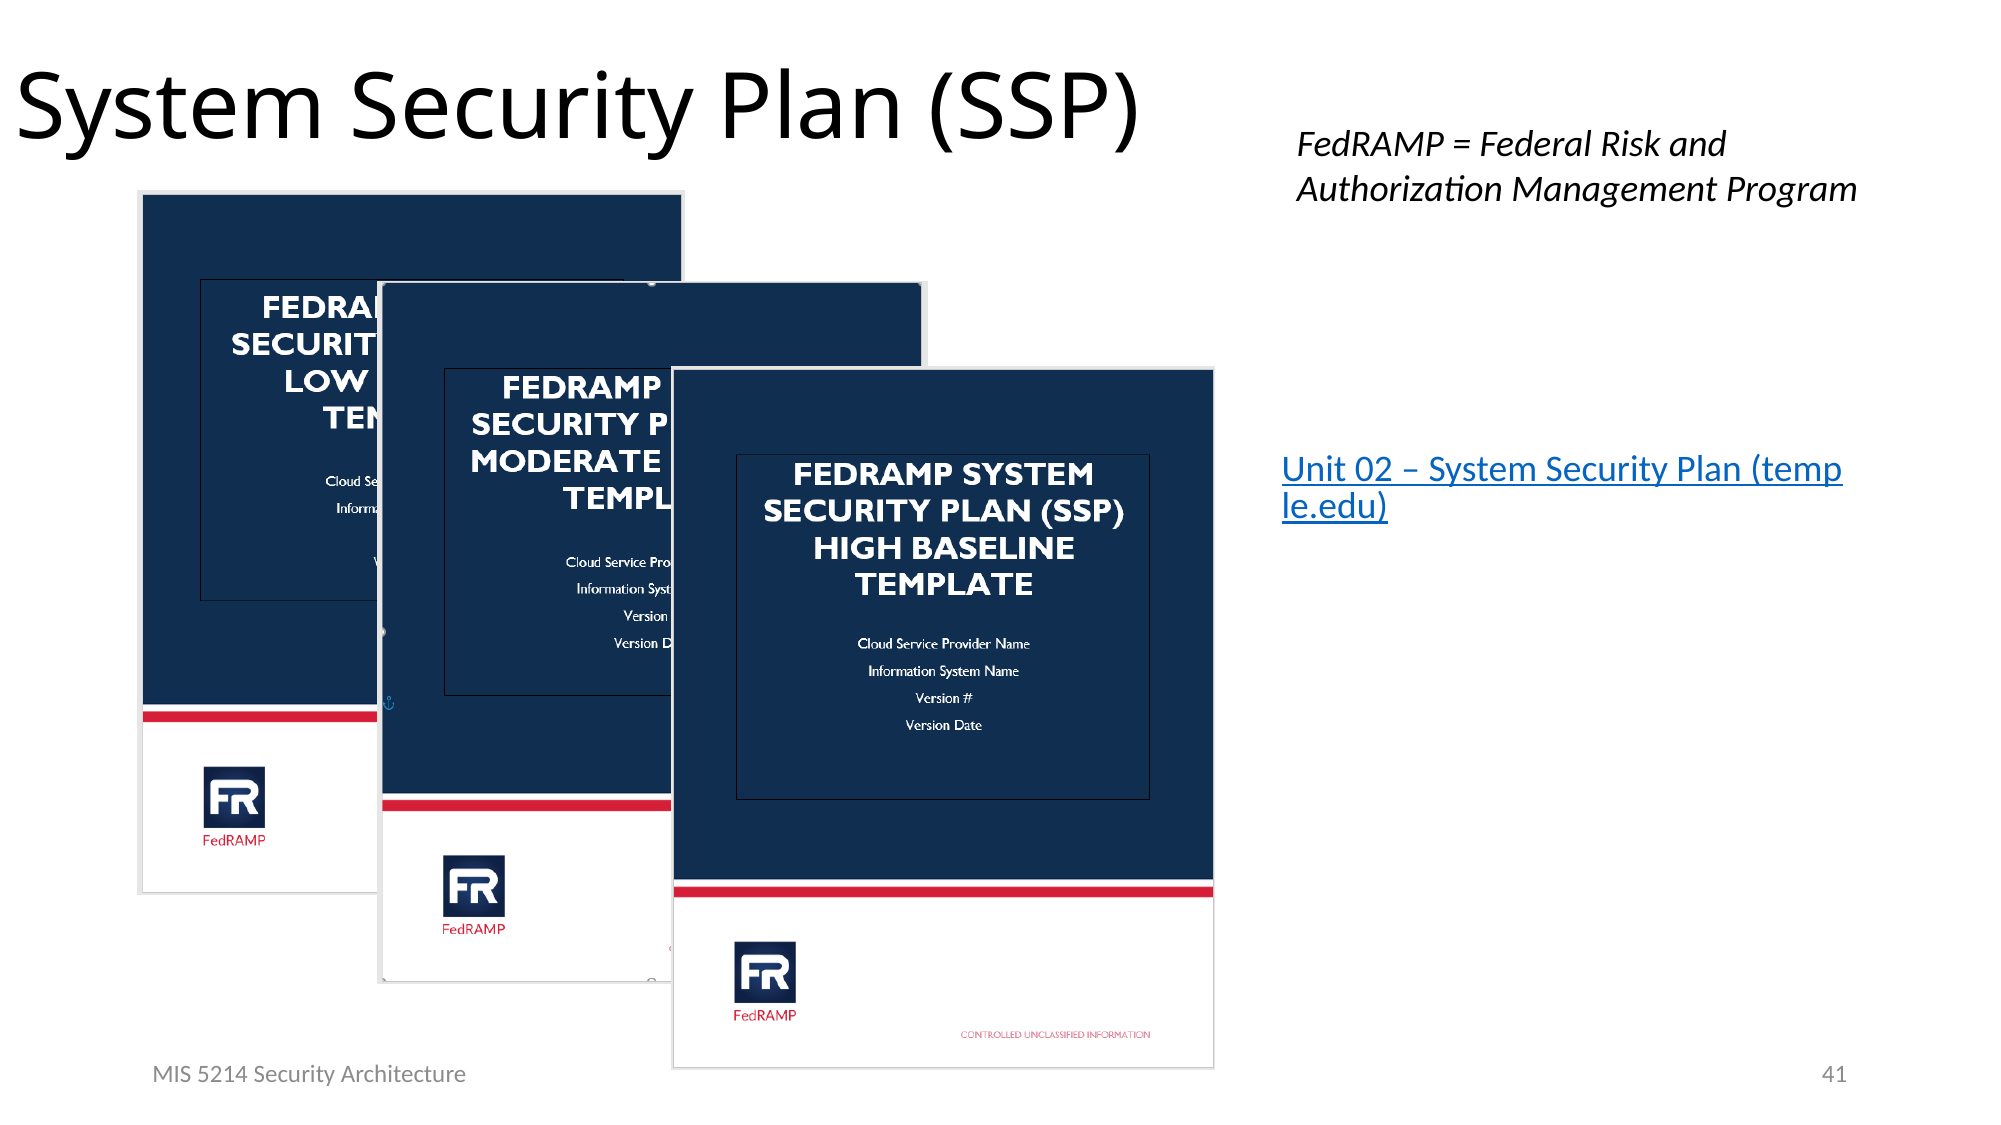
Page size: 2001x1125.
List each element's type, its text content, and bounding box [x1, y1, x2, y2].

slide_number MIS 5214 Security Architecture [137, 1071, 588, 1103]
text_box FedRAMP = Federal Risk and Authorization Management Program [1282, 111, 1909, 217]
text_box Unit 02 – System Security Plan (temple.edu) [1266, 436, 1863, 497]
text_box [137, 190, 1215, 1071]
slide_number 41 [1412, 1042, 1863, 1103]
title System Security Plan (SSP) [0, 0, 1215, 218]
